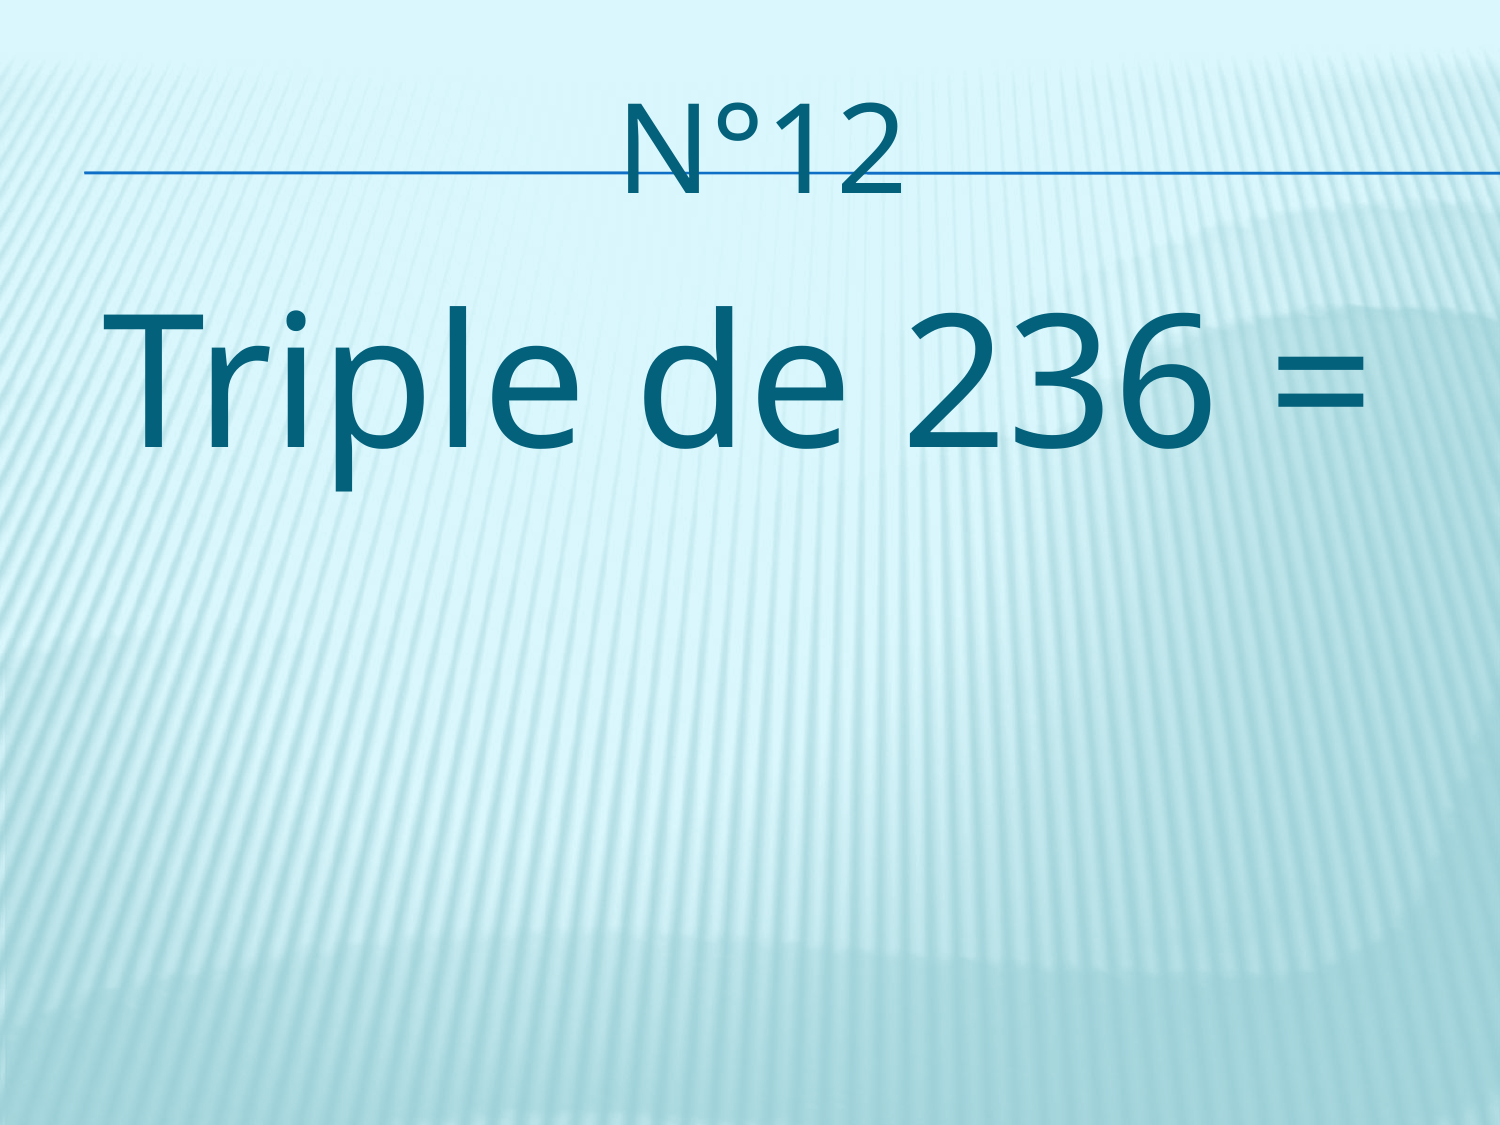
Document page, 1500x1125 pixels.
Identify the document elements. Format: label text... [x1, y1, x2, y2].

list Triple de 236 = [50, 254, 1475, 668]
title n°12 [50, 75, 1475, 213]
